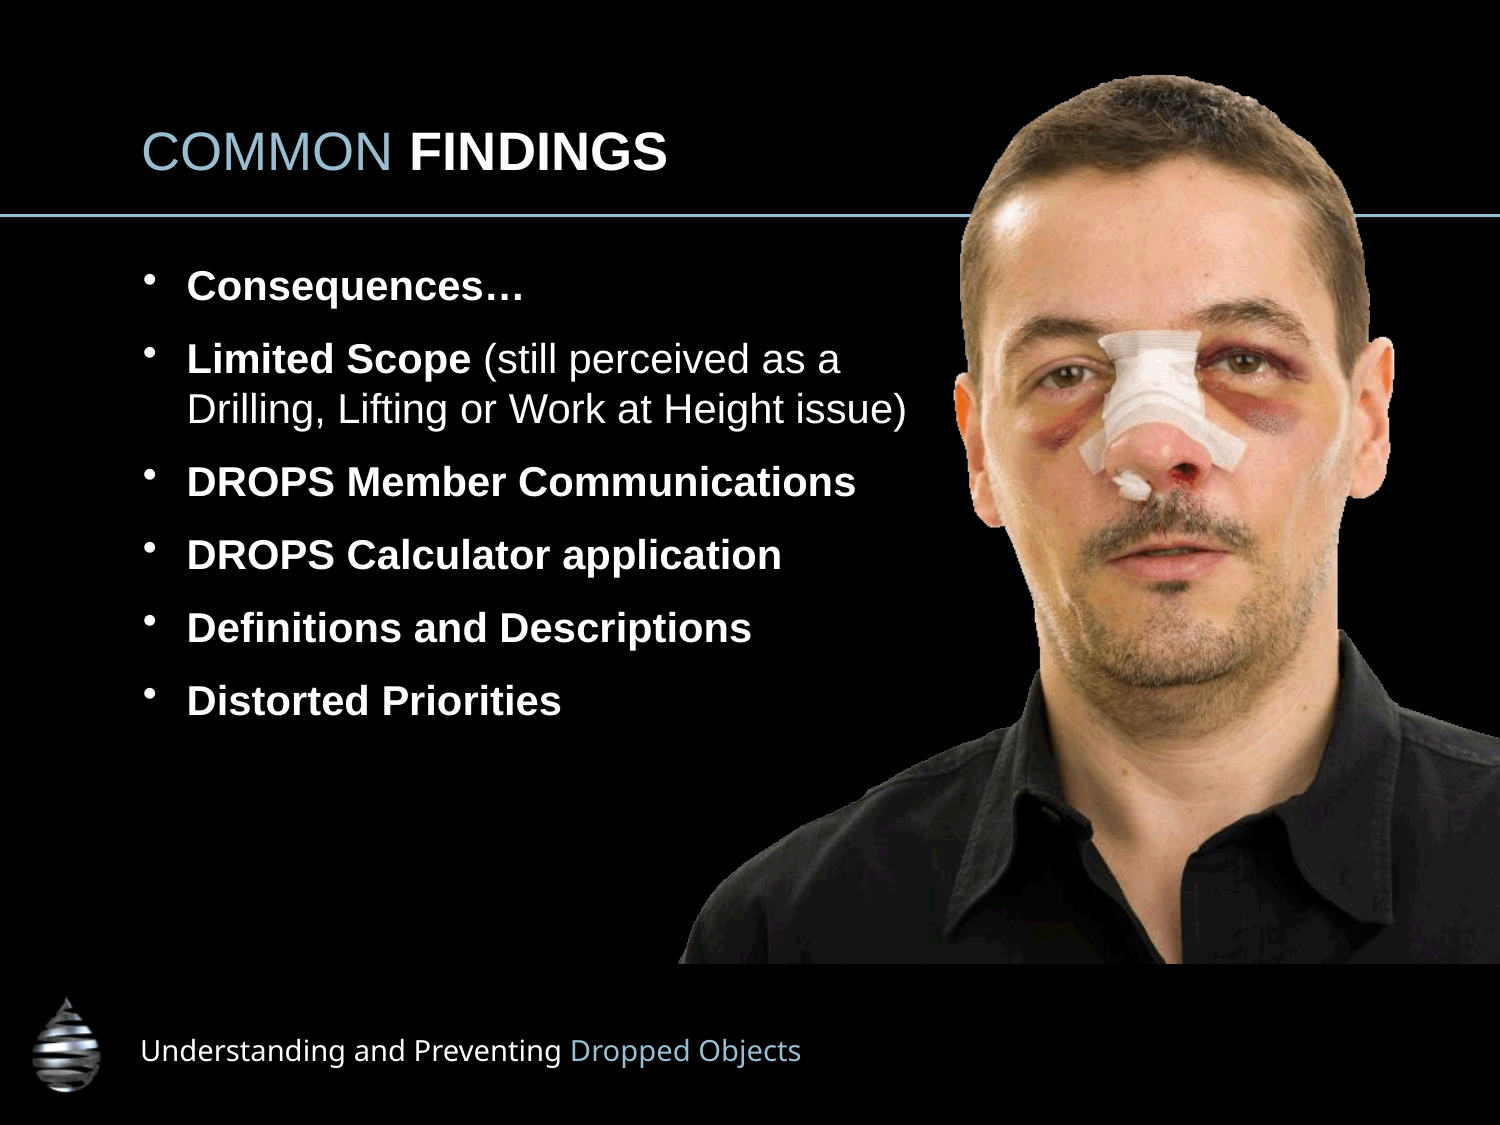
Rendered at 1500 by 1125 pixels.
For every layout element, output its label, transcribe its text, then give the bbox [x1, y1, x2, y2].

picture [664, 66, 1500, 965]
title COMMON FINDINGS [126, 98, 659, 199]
picture [0, 968, 1500, 1116]
text_box Consequences… Limited Scope (still perceived as a Drilling, Lifting or Work at Height issue) DROPS Member Communications DROPS Calculator application Definitions and Descriptions Distorted Priorities [128, 251, 659, 732]
